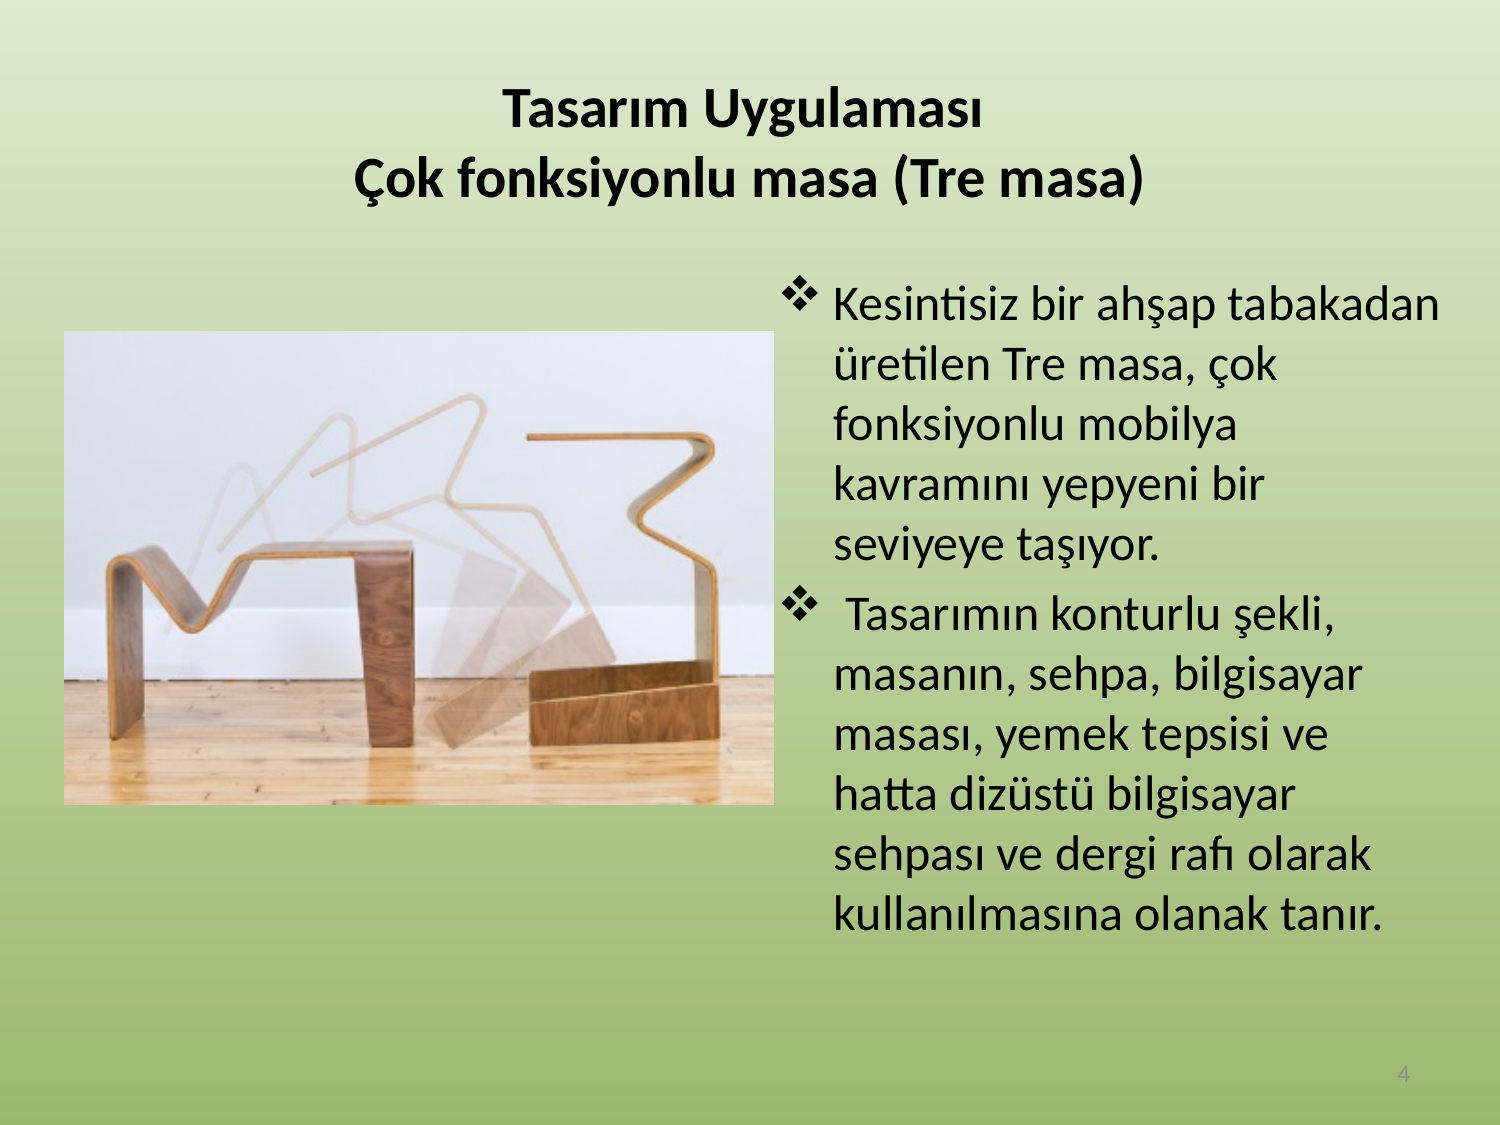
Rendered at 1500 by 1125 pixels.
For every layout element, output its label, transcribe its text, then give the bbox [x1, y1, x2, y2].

slide_number 4 [1074, 1042, 1425, 1103]
list Kesintisiz bir ahşap tabakadan üretilen Tre masa, çok fonksiyonlu mobilya kavramını yepyeni bir seviyeye taşıyor. Tasarımın konturlu şekli, masanın, sehpa, bilgisayar masası, yemek tepsisi ve hatta dizüstü bilgisayar sehpası ve dergi rafı olarak kullanılmasına olanak tanır. [762, 262, 1459, 1005]
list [64, 330, 774, 806]
title Tasarım Uygulaması Çok fonksiyonlu masa (Tre masa) [75, 45, 1425, 233]
